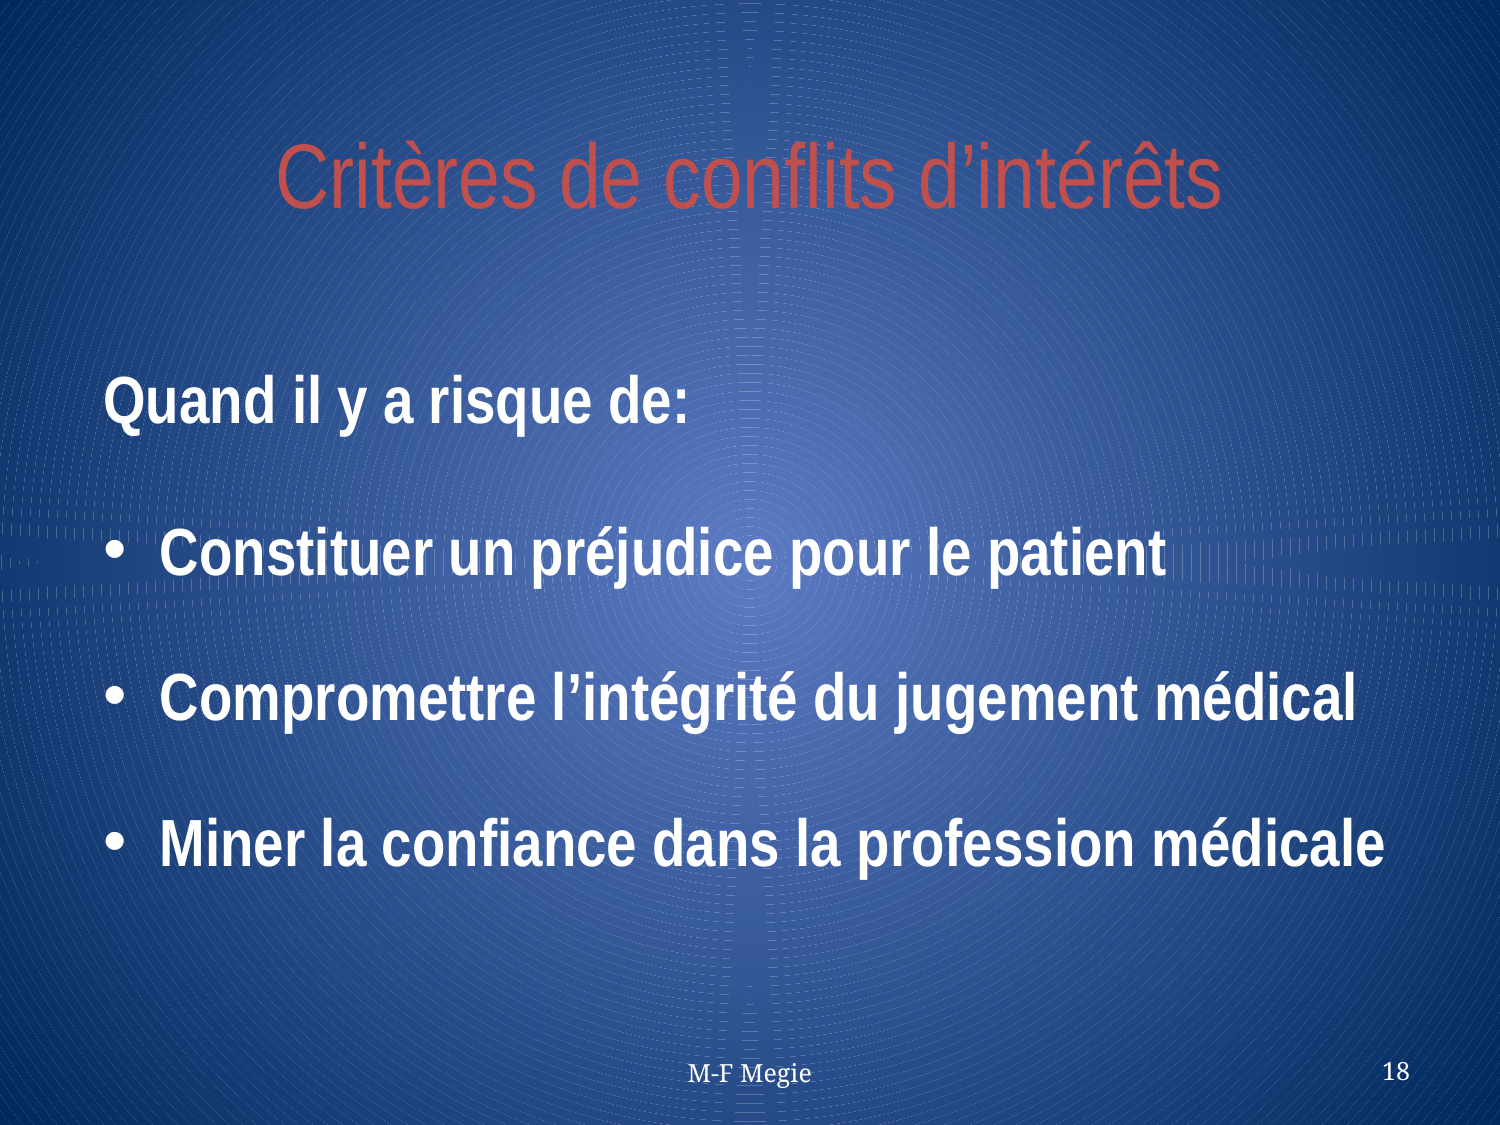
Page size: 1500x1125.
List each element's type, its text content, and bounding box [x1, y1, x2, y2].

footer M-F Megie [512, 1042, 988, 1103]
slide_number 18 [1074, 1042, 1425, 1103]
list Quand il y a risque de: Constituer un préjudice pour le patient Compromettre l’intégrité du jugement médical Miner la confiance dans la profession médicale [88, 290, 1436, 965]
title Critères de conflits d’intérêts [75, 78, 1425, 266]
